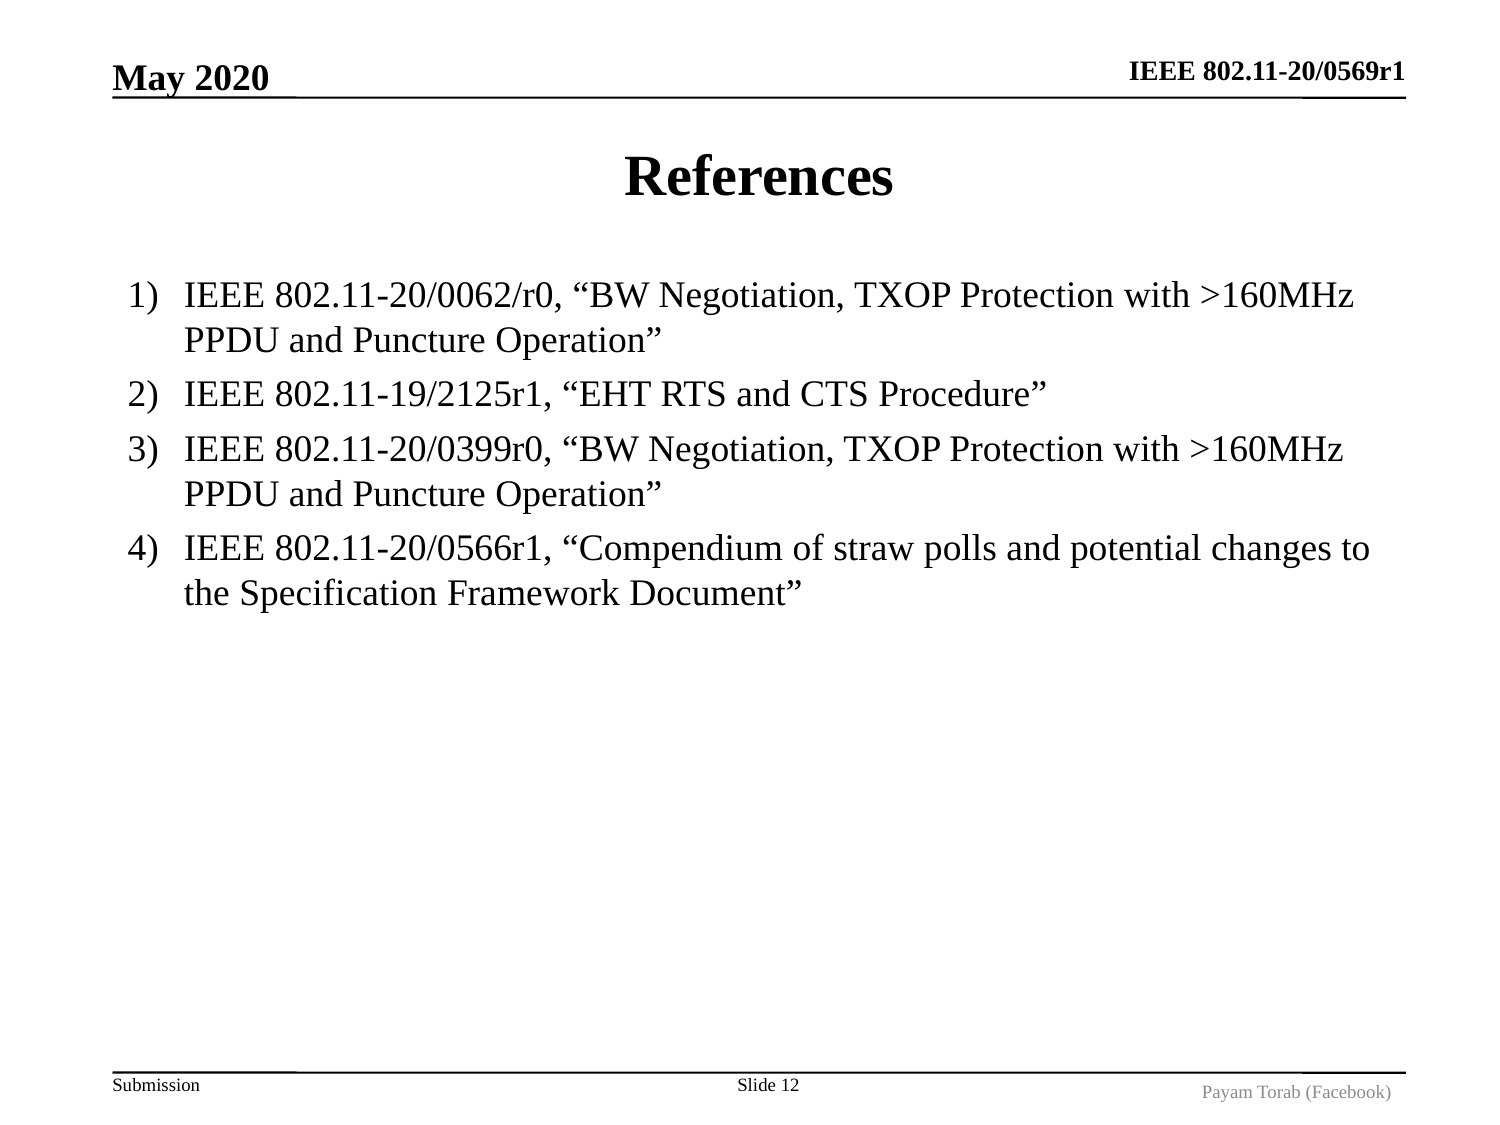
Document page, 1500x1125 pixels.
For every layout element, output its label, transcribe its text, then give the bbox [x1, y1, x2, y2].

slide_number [112, 52, 563, 90]
footer Payam Torab (Facebook) [877, 1072, 1407, 1110]
list IEEE 802.11-20/0062/r0, “BW Negotiation, TXOP Protection with >160MHz PPDU and Puncture Operation” IEEE 802.11-19/2125r1, “EHT RTS and CTS Procedure” IEEE 802.11-20/0399r0, “BW Negotiation, TXOP Protection with >160MHz PPDU and Puncture Operation” IEEE 802.11-20/0566r1, “Compendium of straw polls and potential changes to the Specification Framework Document” [112, 262, 1407, 1073]
title References [112, 97, 1407, 248]
slide_number Slide 12 [702, 1072, 835, 1111]
